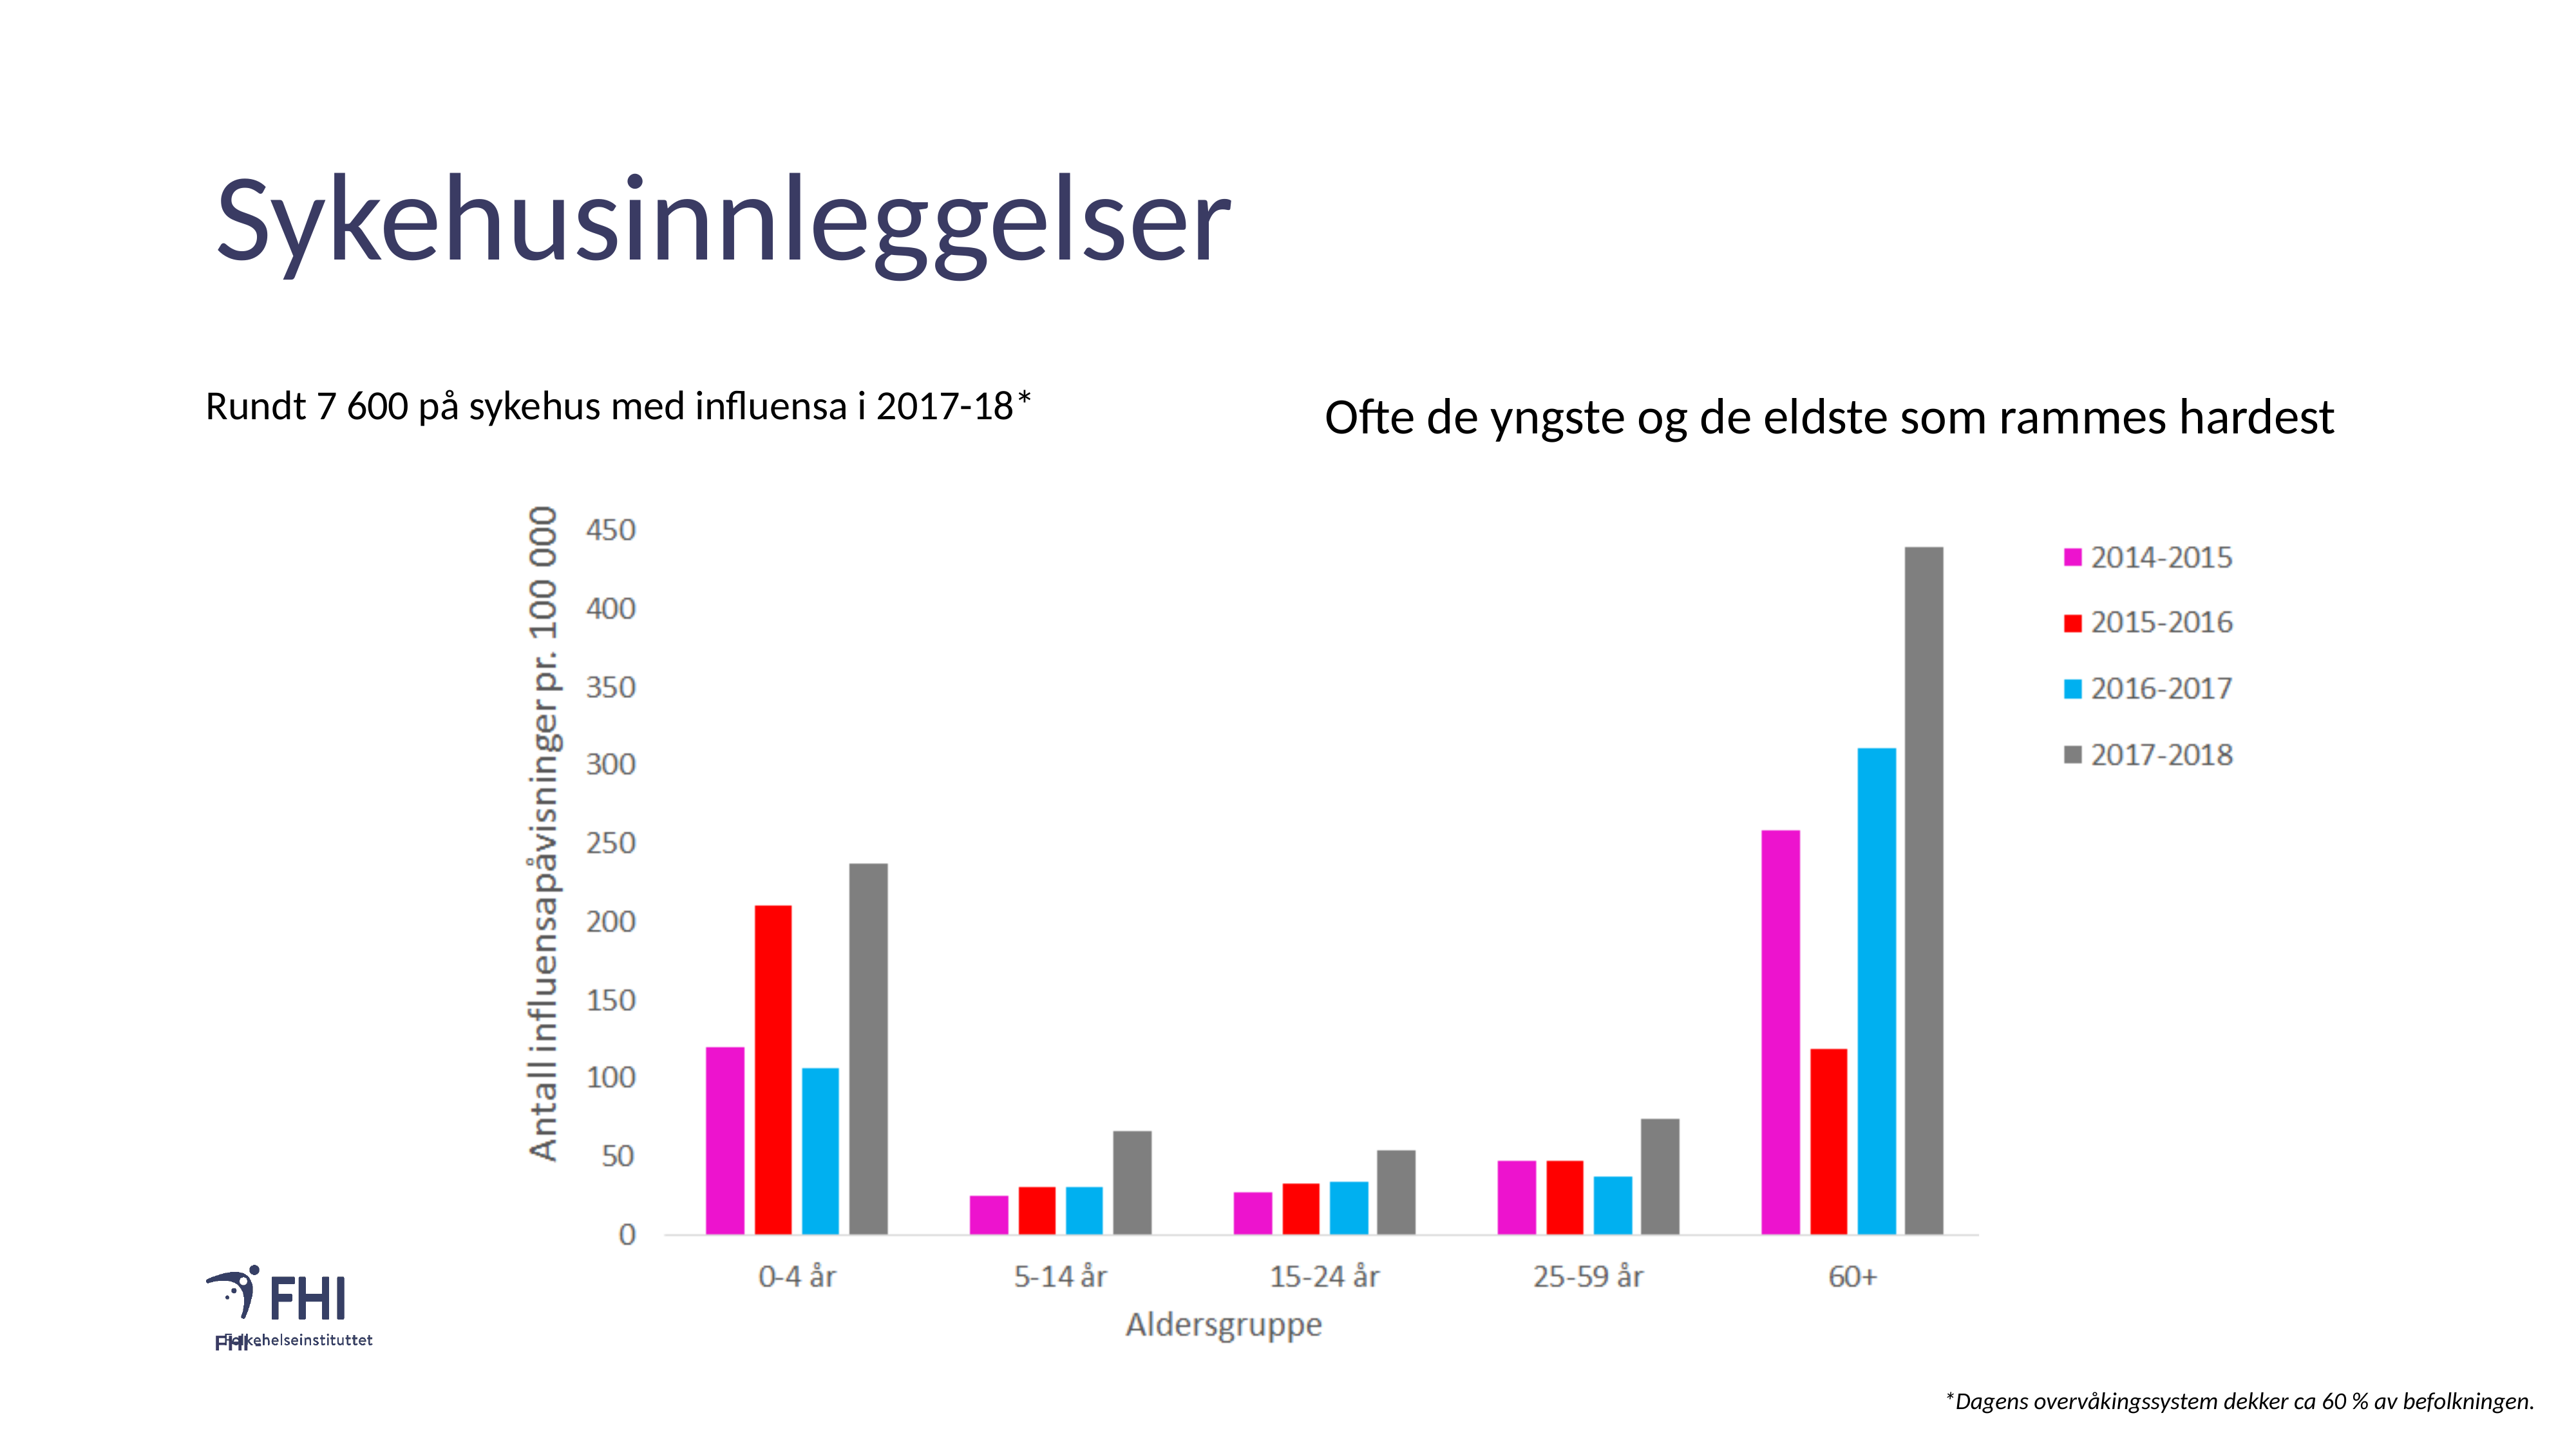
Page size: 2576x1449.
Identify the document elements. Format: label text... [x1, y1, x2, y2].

title Sykehusinnleggelser [214, 151, 2436, 288]
text_box *Dagens overvåkingssystem dekker ca 60 % av befolkningen. [1934, 1380, 2576, 1419]
picture [205, 1264, 373, 1346]
list Rundt 7 600 på sykehus med influensa i 2017-18* [205, 377, 1193, 460]
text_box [500, 483, 2255, 1357]
list Ofte de yngste og de eldste som rammes hardest [1325, 383, 2480, 460]
